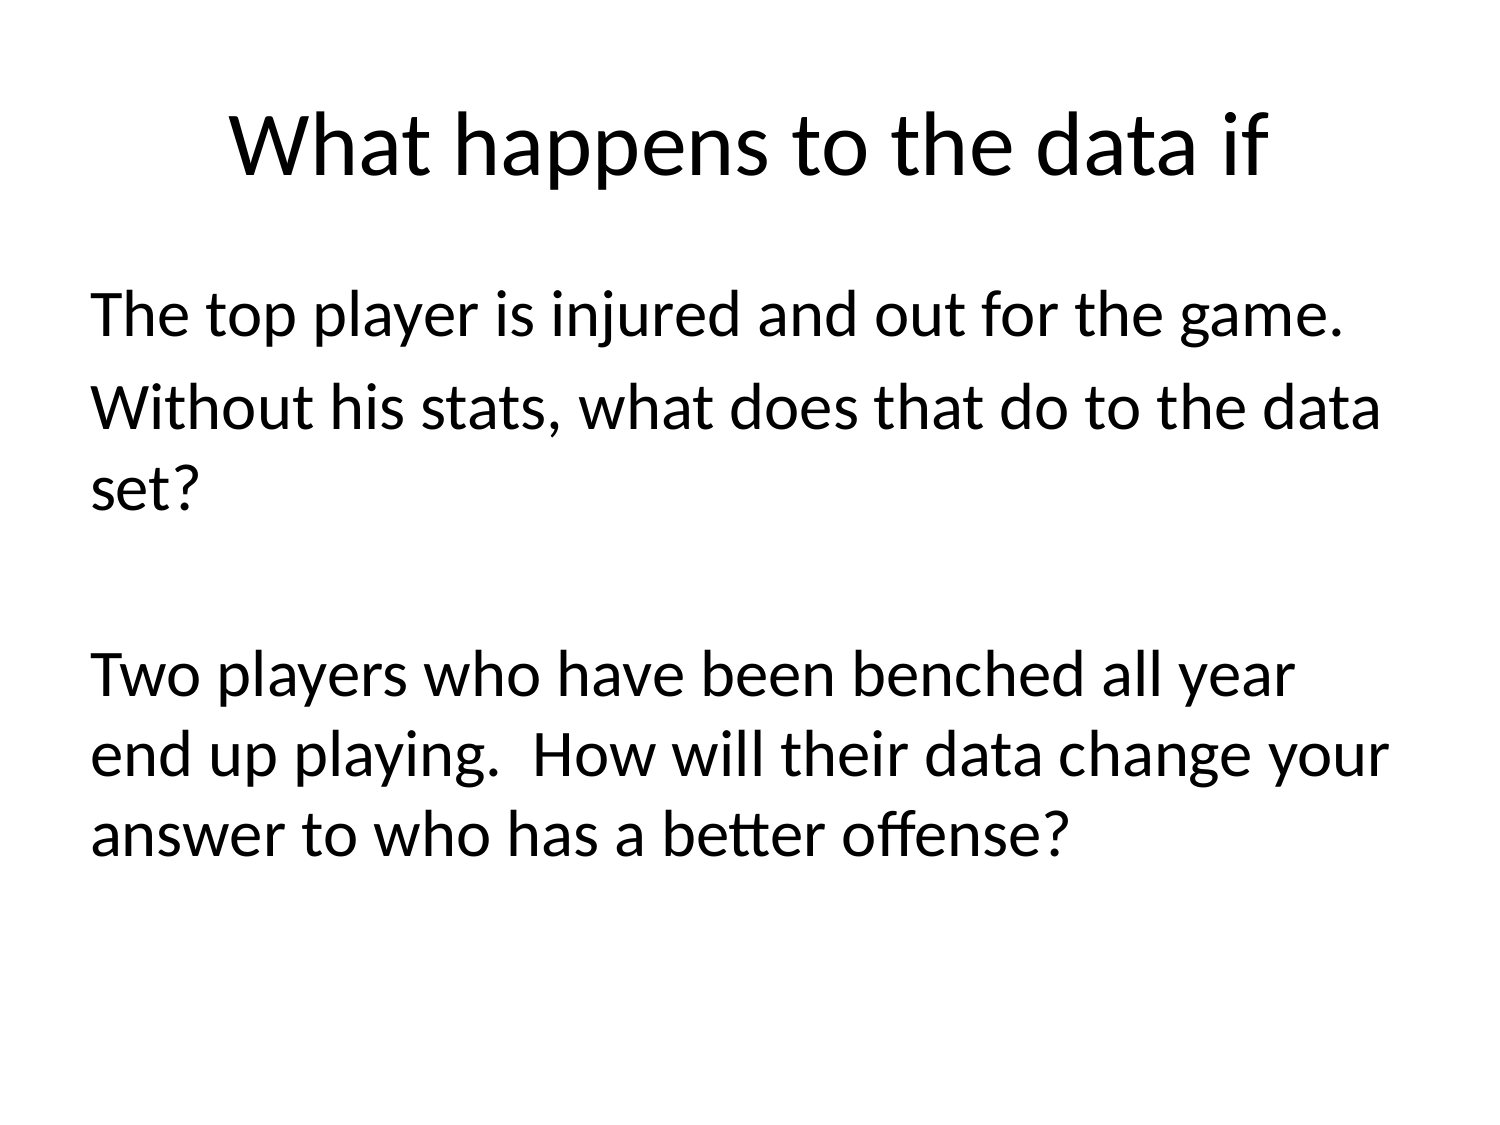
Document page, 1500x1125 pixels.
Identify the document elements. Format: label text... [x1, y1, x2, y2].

list The top player is injured and out for the game. Without his stats, what does that do to the data set? Two players who have been benched all year end up playing. How will their data change your answer to who has a better offense? [75, 262, 1425, 1005]
title What happens to the data if [75, 45, 1425, 233]
